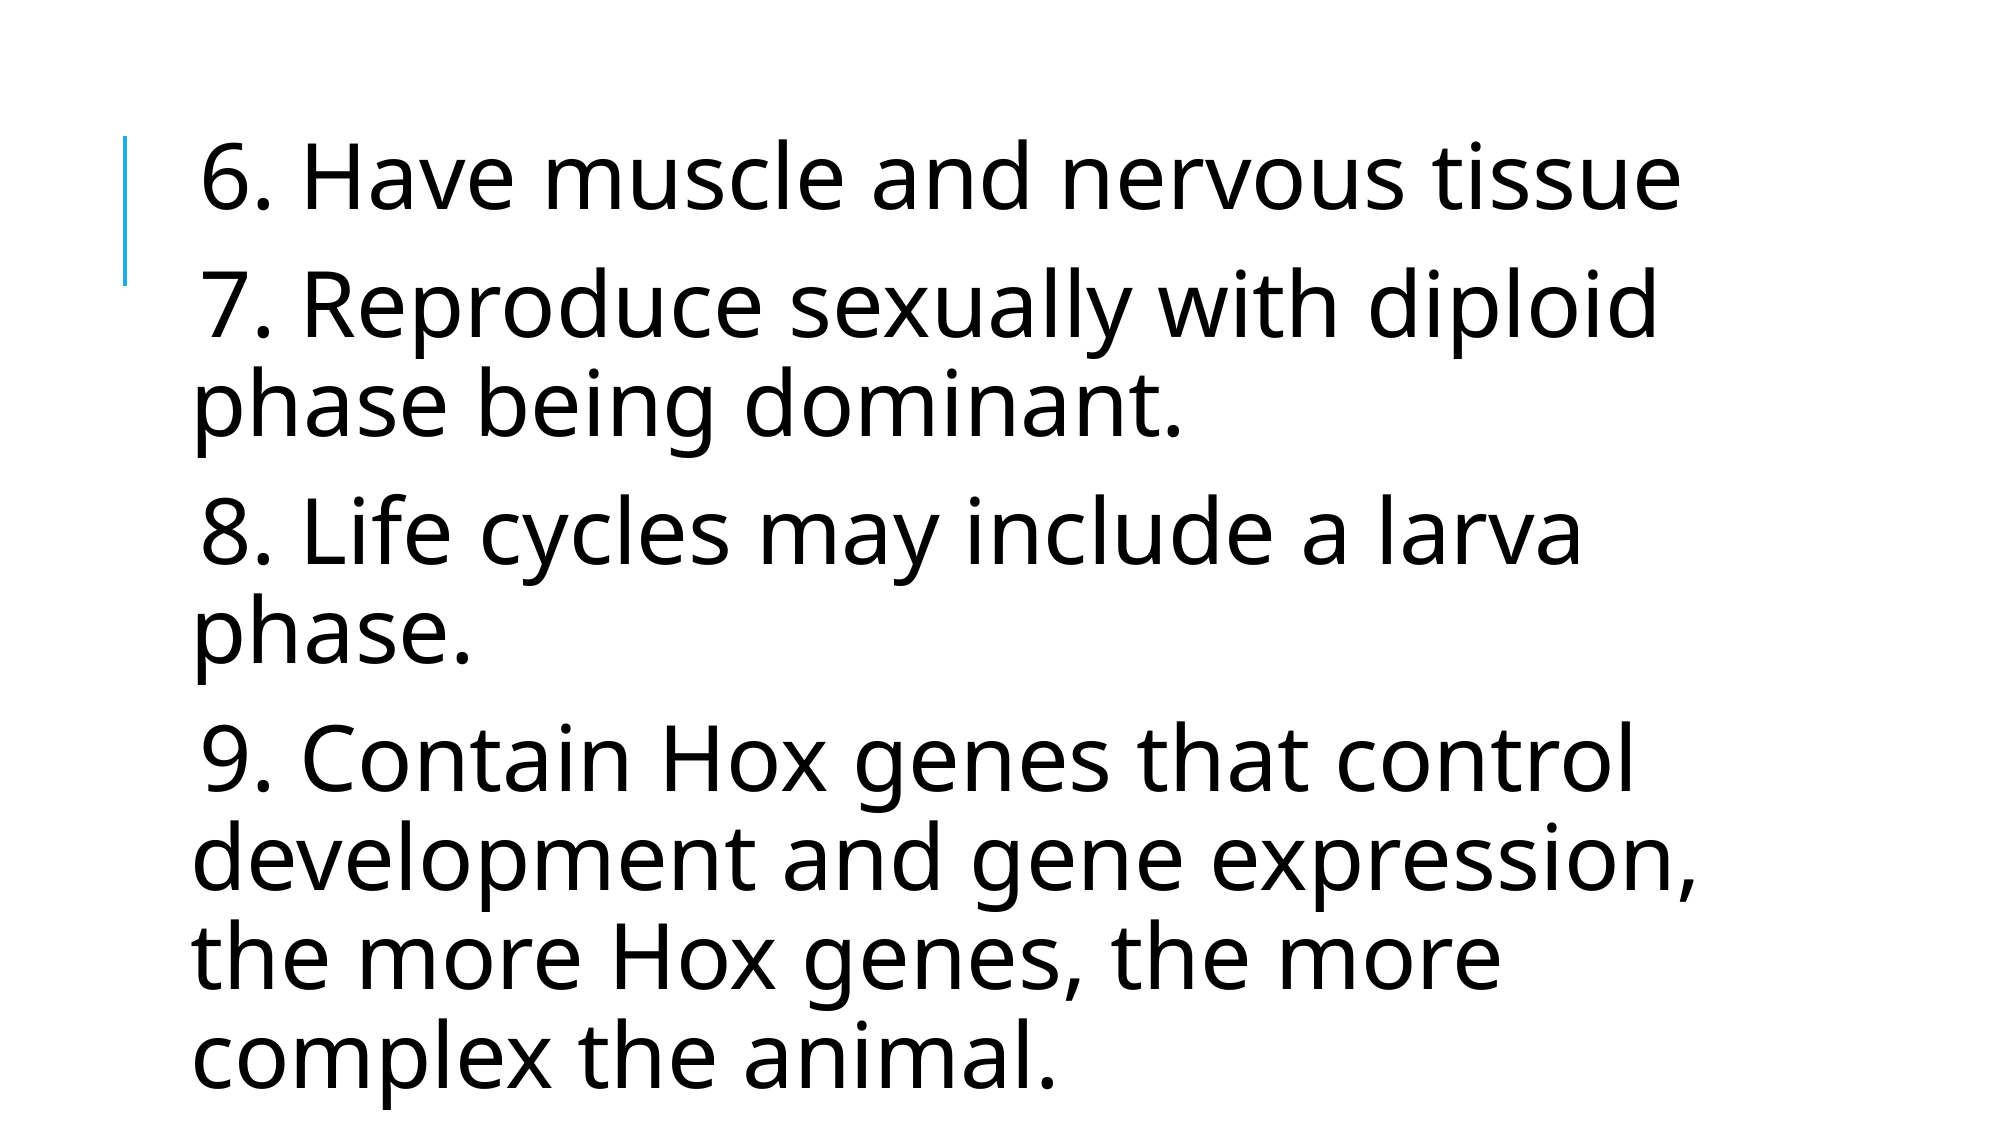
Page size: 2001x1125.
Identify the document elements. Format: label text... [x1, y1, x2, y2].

list 6. Have muscle and nervous tissue 7. Reproduce sexually with diploid phase being dominant. 8. Life cycles may include a larva phase. 9. Contain Hox genes that control development and gene expression, the more Hox genes, the more complex the animal. [168, 122, 1763, 783]
